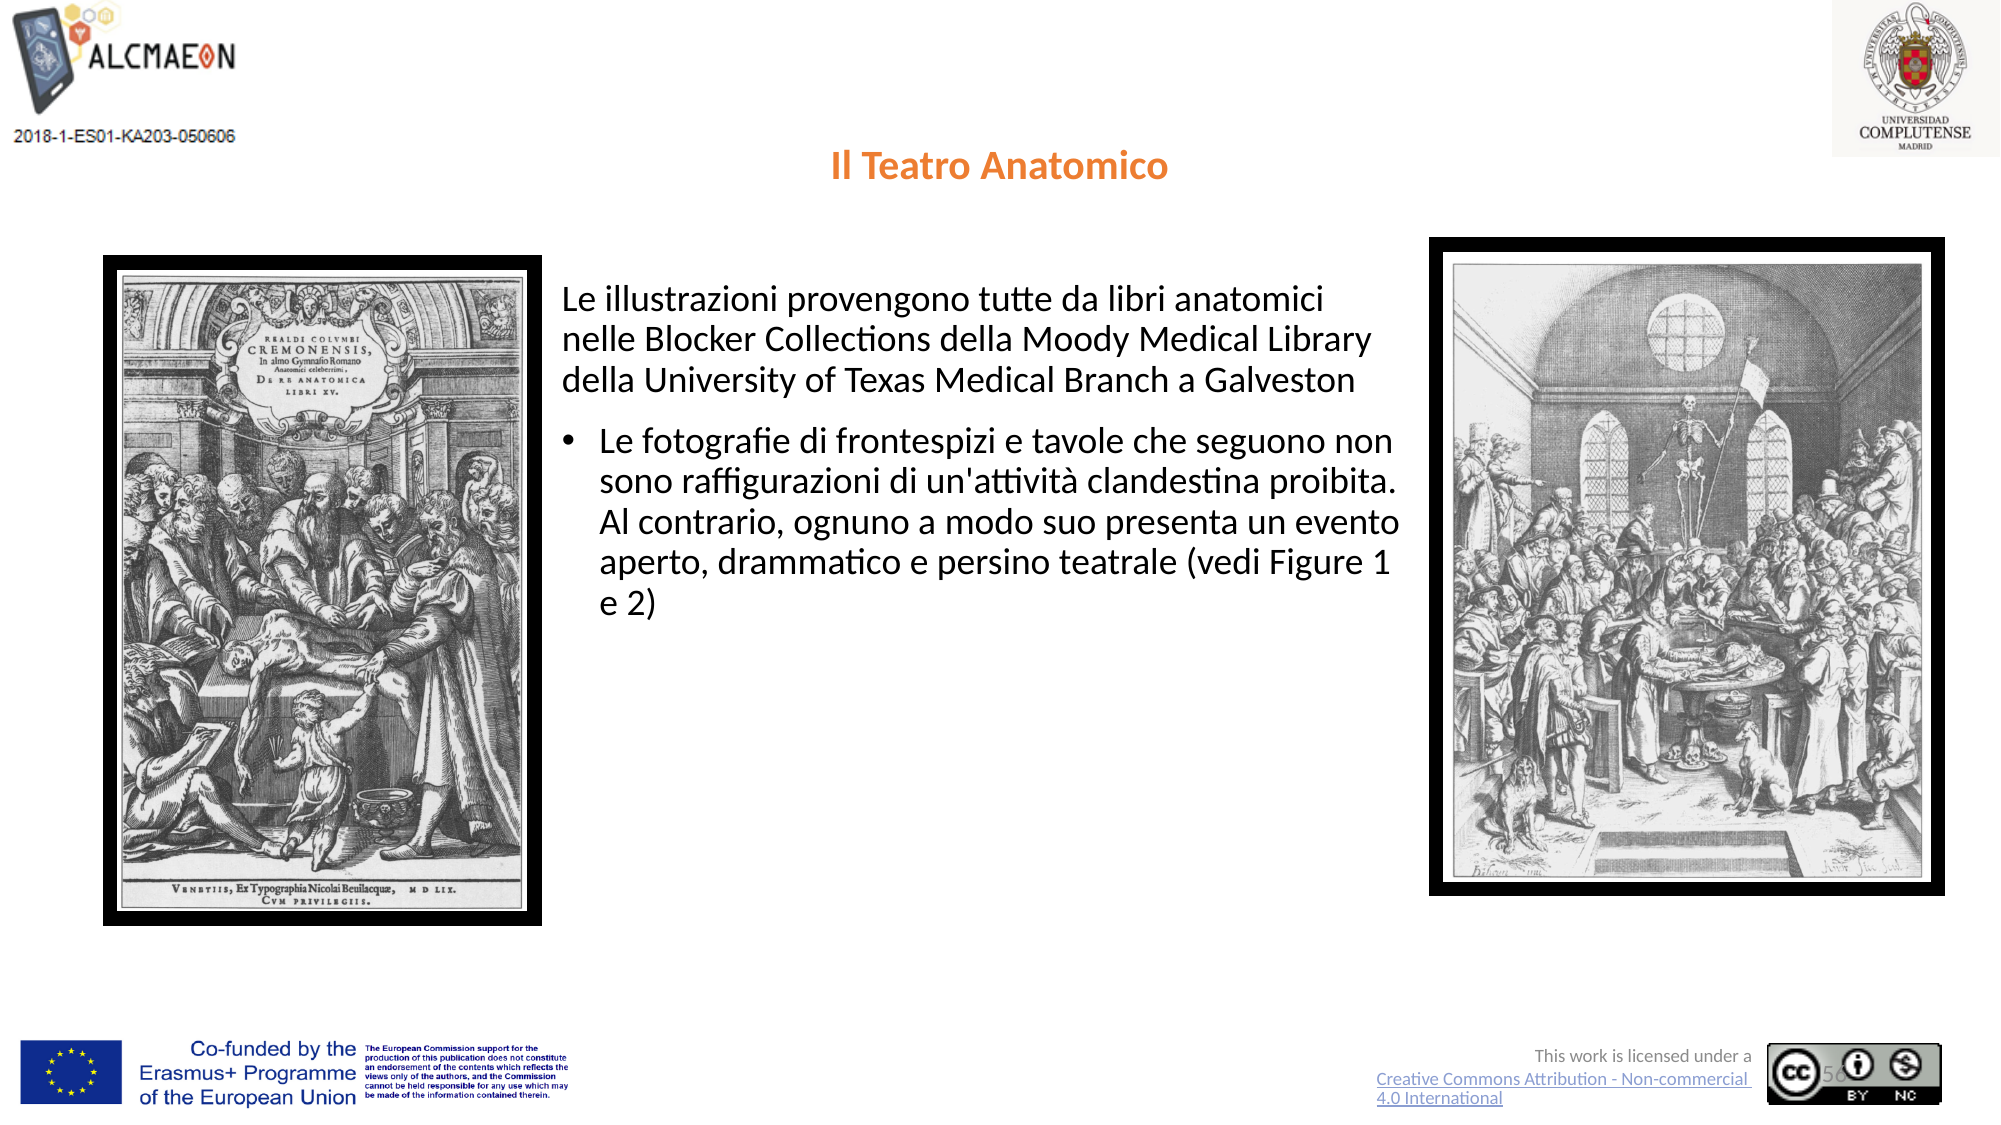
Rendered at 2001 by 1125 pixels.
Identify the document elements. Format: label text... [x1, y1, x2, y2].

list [117, 269, 528, 912]
title Il Teatro Anatomico [137, 82, 1863, 300]
picture [1767, 1043, 1942, 1105]
picture [0, 0, 248, 157]
list Le illustrazioni provengono tutte da libri anatomici nelle Blocker Collections della Moody Medical Library della University of Texas Medical Branch a Galveston Le fotografie di frontespizi e tavole che seguono non sono raffigurazioni di un'attività clandestina proibita. Al contrario, ognuno a modo suo presenta un evento aperto, drammatico e persino teatrale (vedi Figure 1 e 2) [546, 271, 1418, 986]
picture [1442, 251, 1931, 882]
picture [1832, 0, 2000, 157]
picture [16, 1035, 575, 1109]
slide_number 56 [1412, 1042, 1863, 1103]
